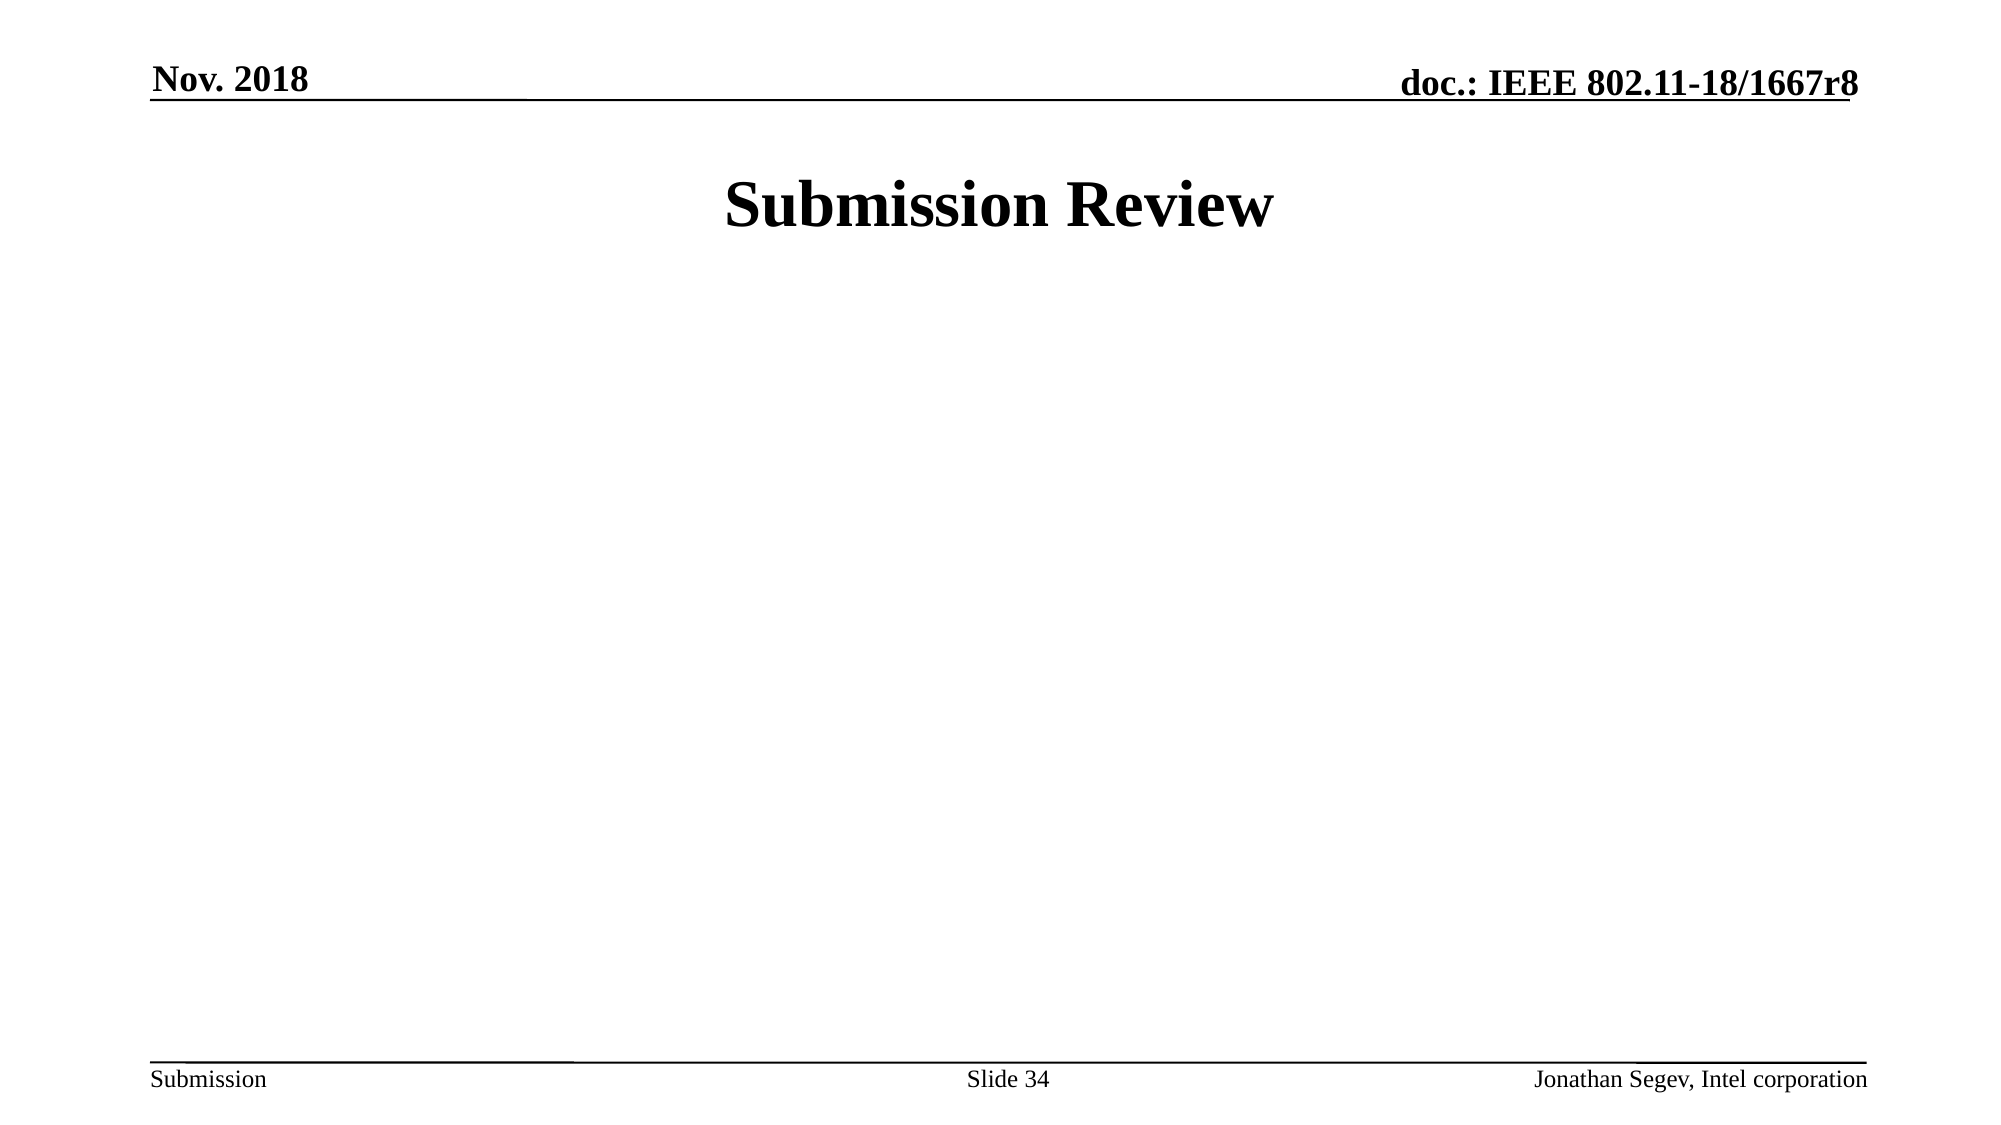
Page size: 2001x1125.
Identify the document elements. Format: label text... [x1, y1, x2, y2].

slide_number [152, 54, 563, 100]
footer Jonathan Segev, Intel corporation [1171, 1061, 1869, 1093]
title Submission Review [149, 112, 1850, 288]
slide_number Slide 34 [950, 1061, 1067, 1123]
